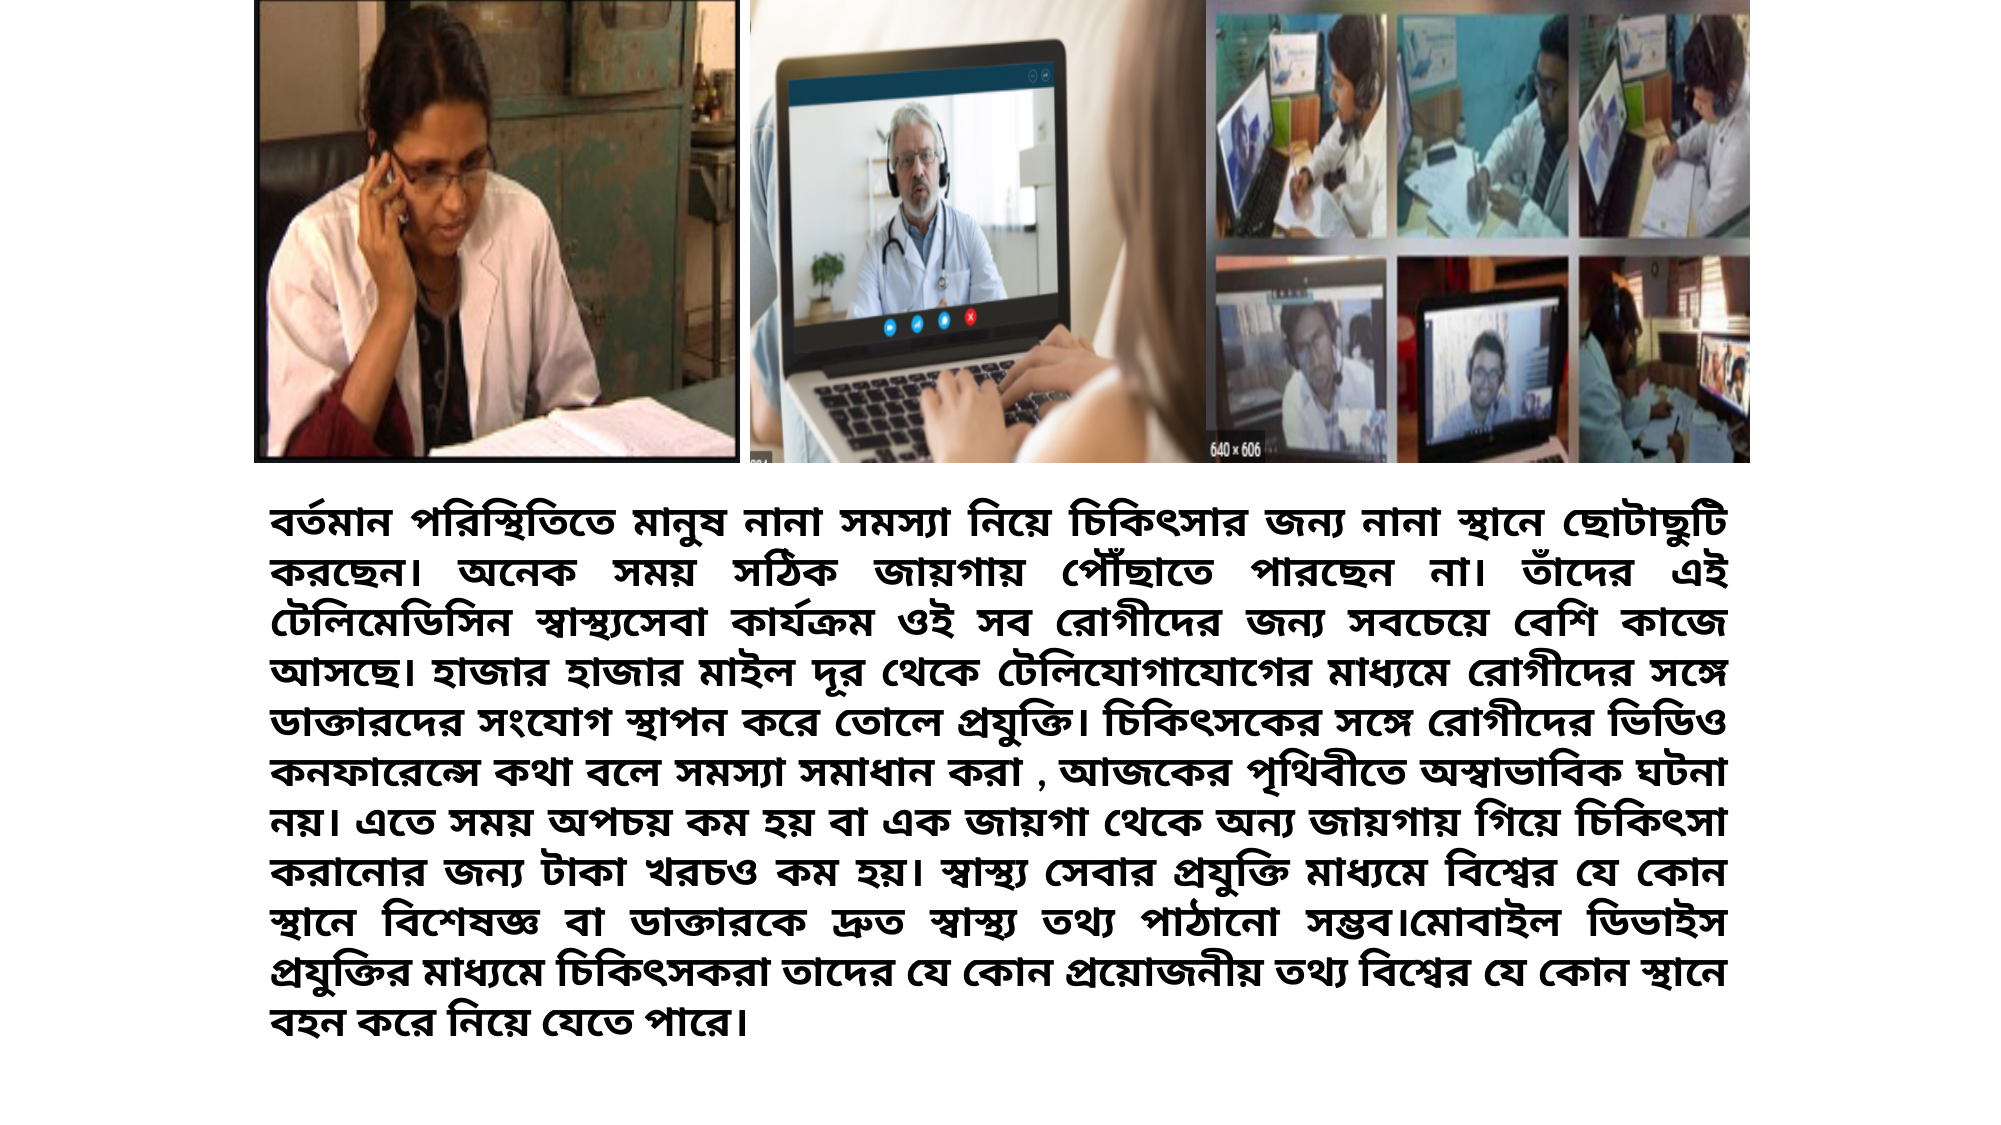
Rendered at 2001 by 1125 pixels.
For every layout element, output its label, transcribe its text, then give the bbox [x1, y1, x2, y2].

picture [749, 0, 1750, 463]
picture [254, 0, 740, 463]
text_box বর্তমান পরিস্থিতিতে মানুষ নানা সমস্যা নিয়ে চিকিৎসার জন্য নানা স্থানে ছোটাছুটি করছেন। অনেক সময় সঠিক জায়গায় পৌঁছাতে পারছেন না। তাঁদের এই টেলিমেডিসিন স্বাস্থ্যসেবা কার্যক্রম ওই সব রোগীদের জন্য সবচেয়ে বেশি কাজে আসছে। হাজার হাজার মাইল দূর থেকে টেলিযোগাযোগের মাধ্যমে রোগীদের সঙ্গে ডাক্তারদের সংযোগ স্থাপন করে তোলে প্রযুক্তি। চিকিৎসকের সঙ্গে রোগীদের ভিডিও কনফারেন্সে কথা বলে সমস্যা সমাধান করা , আজকের পৃথিবীতে অস্বাভাবিক ঘটনা নয়। এতে সময় অপচয় কম হয় বা এক জায়গা থেকে অন্য জায়গায় গিয়ে চিকিৎসা করানোর জন্য টাকা খরচও কম হয়। স্বাস্থ্য সেবার প্রযুক্তি মাধ্যমে বিশ্বের যে কোন স্থানে বিশেষজ্ঞ বা ডাক্তারকে দ্রুত স্বাস্থ্য তথ্য পাঠানো সম্ভব।মোবাইল ডিভাইস প্রযুক্তির মাধ্যমে চিকিৎসকরা তাদের যে কোন প্রয়োজনীয় তথ্য বিশ্বের যে কোন স্থানে বহন করে নিয়ে যেতে পারে। [255, 487, 1744, 1053]
